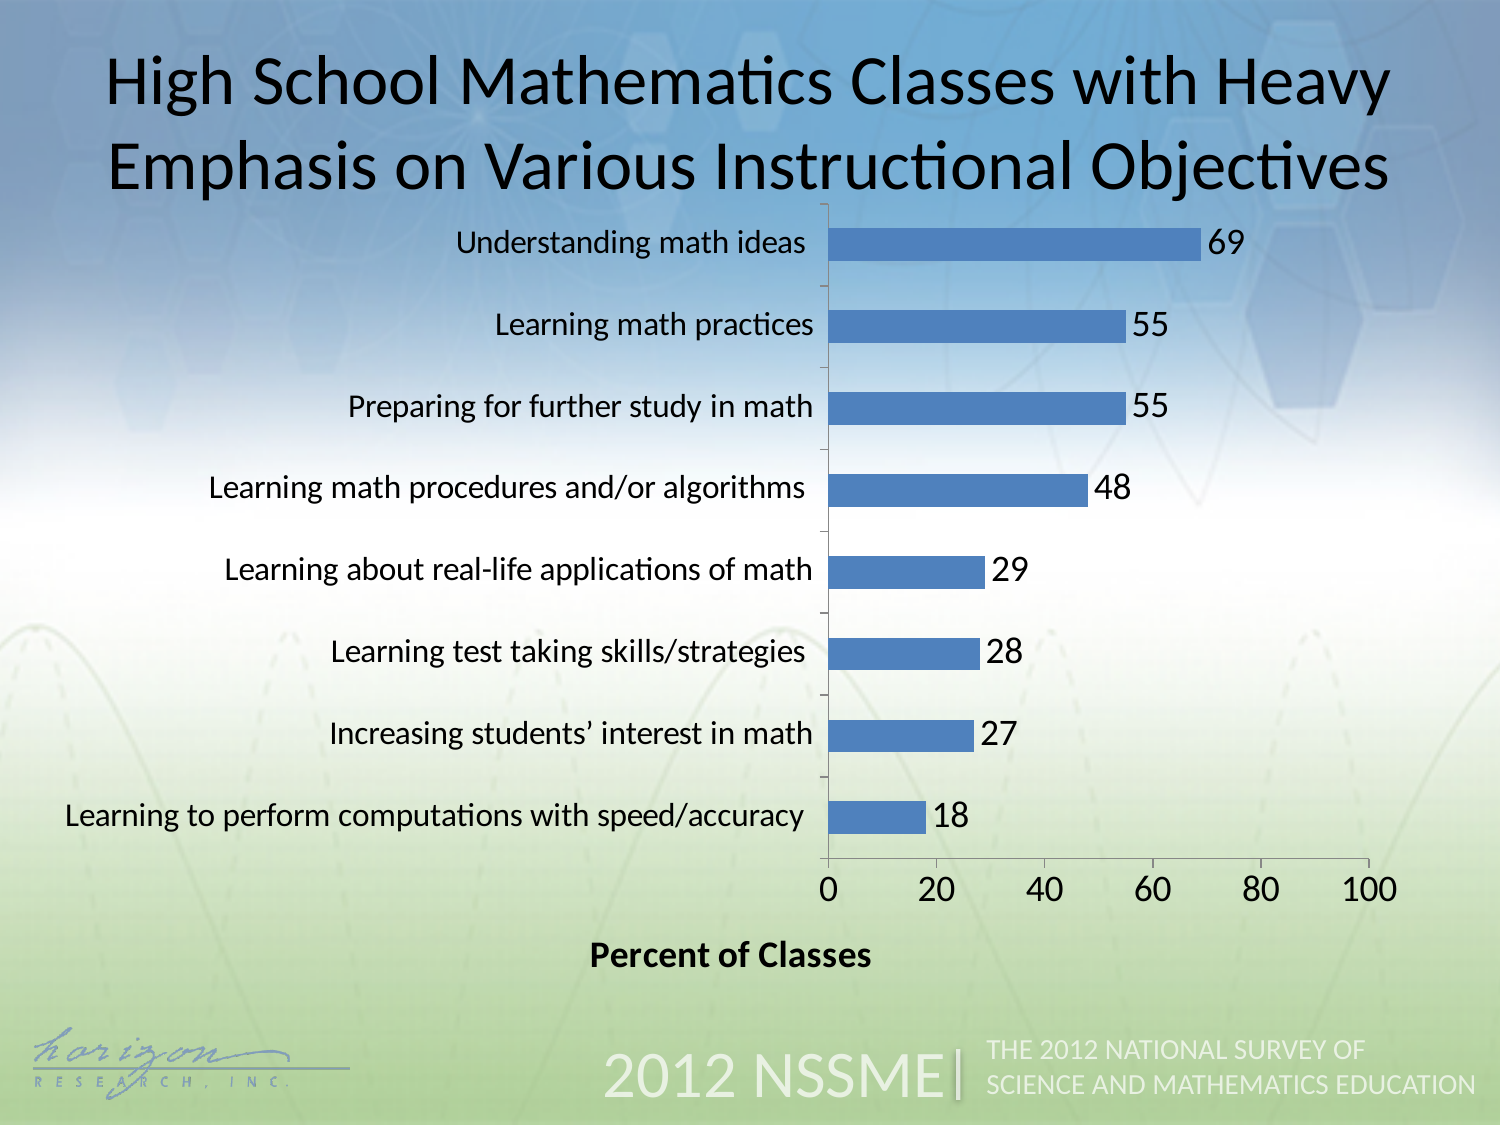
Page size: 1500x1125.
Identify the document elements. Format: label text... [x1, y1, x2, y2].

text_box High School Mathematics Classes with Heavy Emphasis on Various Instructional Objectives [74, 24, 1425, 186]
picture [0, 0, 1500, 1125]
chart [37, 187, 1426, 1013]
